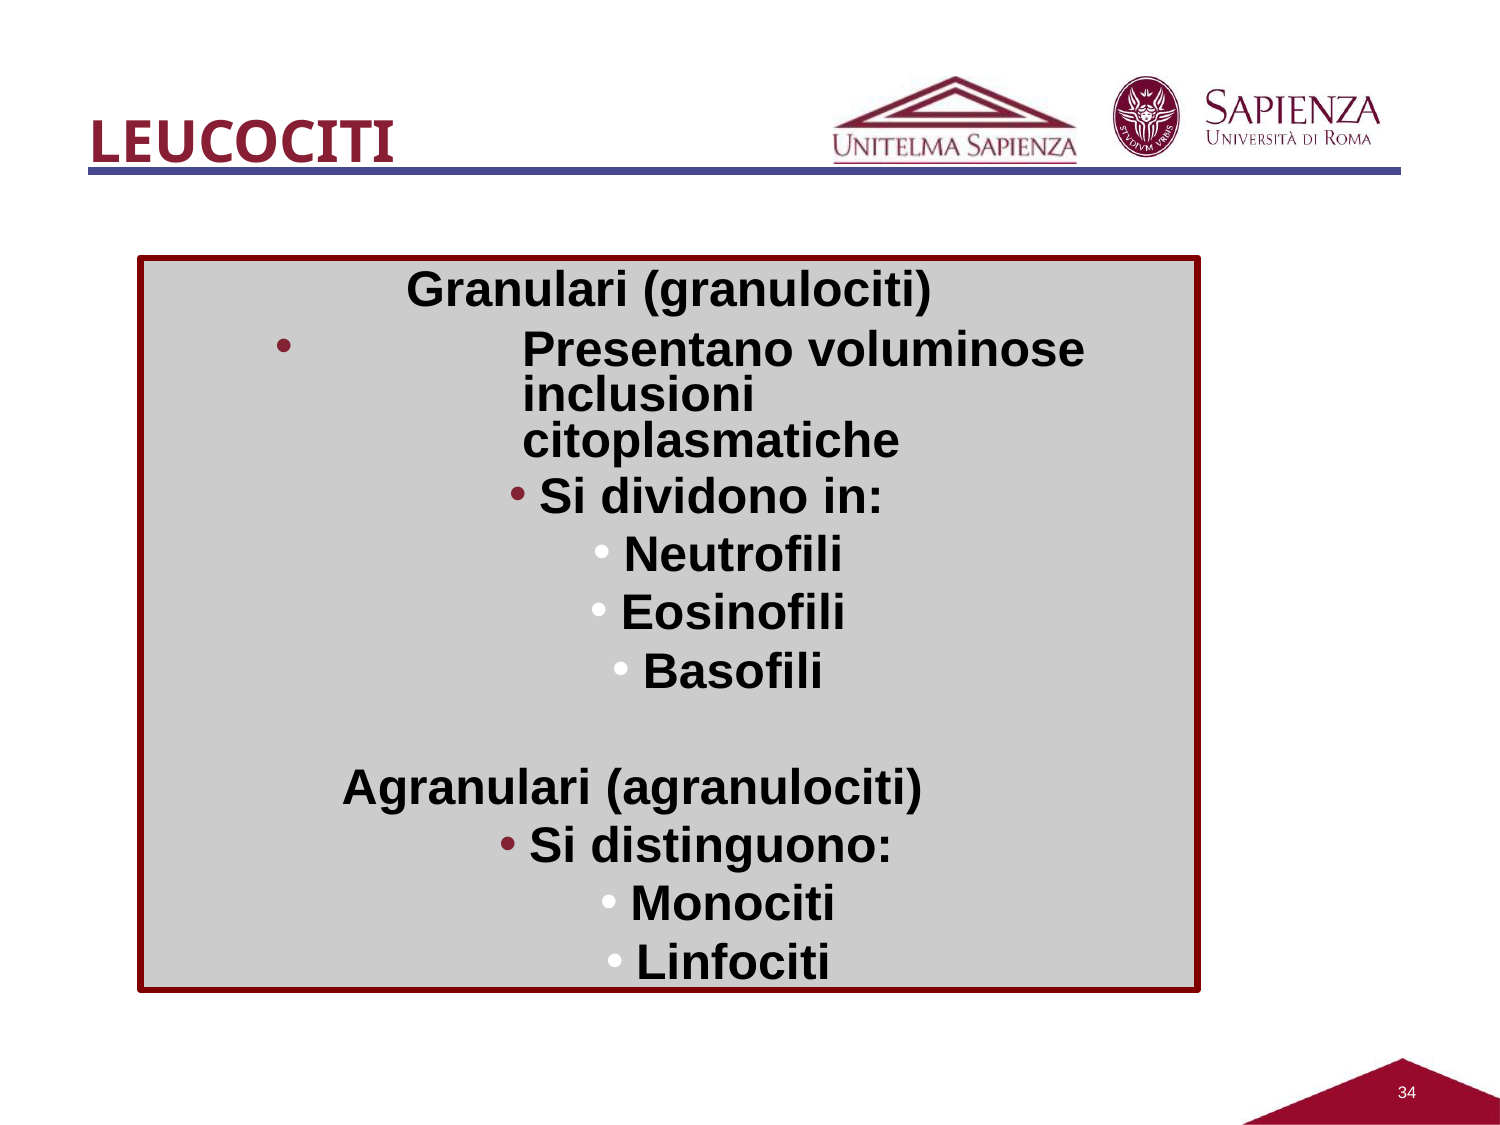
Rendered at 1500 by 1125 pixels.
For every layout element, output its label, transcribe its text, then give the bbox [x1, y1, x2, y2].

text_box 34 [1395, 1081, 1419, 1102]
title LEUCOCITI [77, 56, 1423, 293]
text_box Granulari (granulociti) Presentano voluminose inclusioni citoplasmatiche Si dividono in: Neutrofili Eosinofili Basofili Agranulari (agranulociti) Si distinguono: Monociti Linfociti [140, 257, 1198, 990]
picture [1241, 1058, 1500, 1125]
